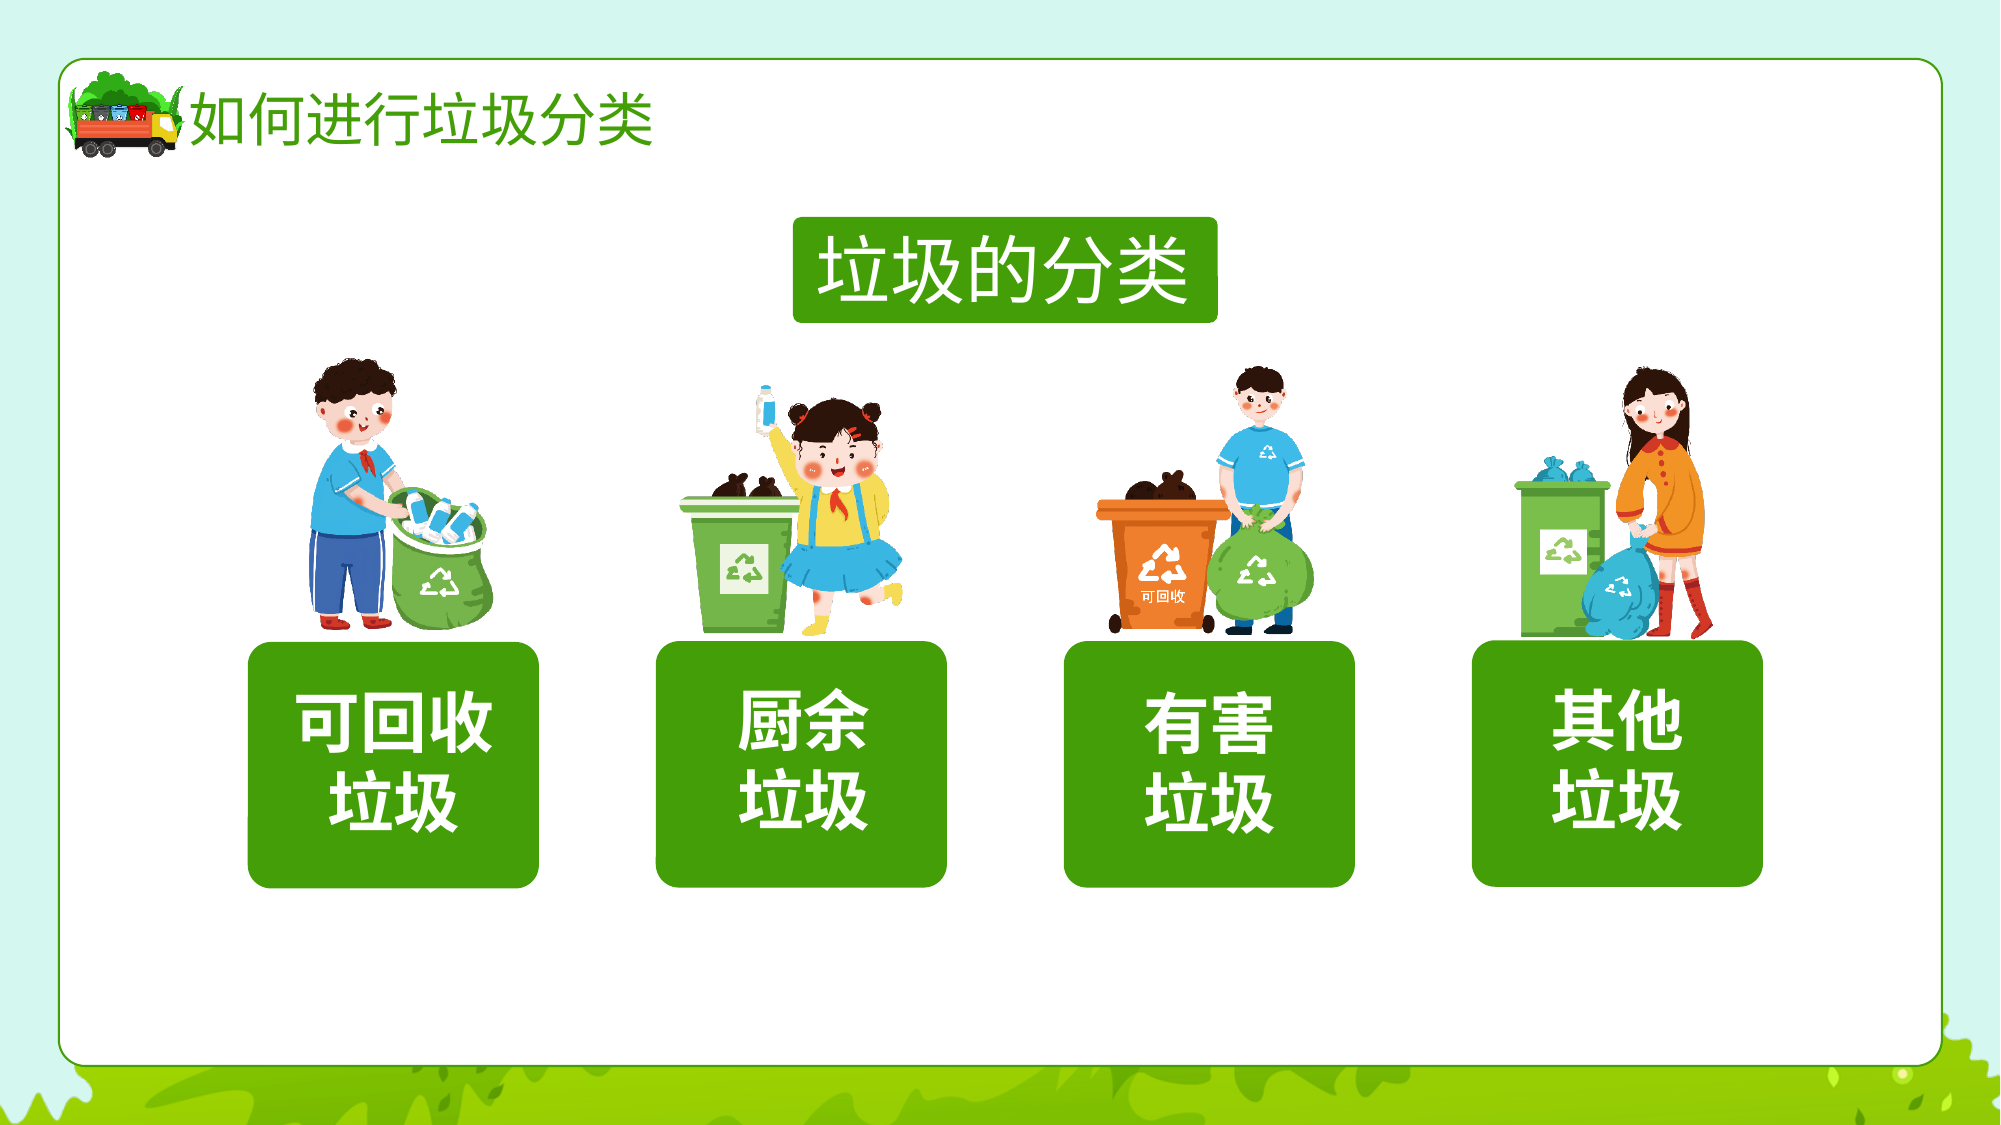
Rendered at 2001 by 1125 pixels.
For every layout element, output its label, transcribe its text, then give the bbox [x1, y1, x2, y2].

text_box 有害 垃圾 [1128, 674, 1292, 849]
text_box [792, 216, 1218, 323]
text_box [1470, 648, 1765, 888]
picture [0, 0, 2001, 1125]
text_box [654, 657, 948, 889]
text_box 其他 垃圾 [1535, 671, 1699, 847]
text_box 可回收 垃圾 [278, 673, 509, 848]
text_box 厨余 垃圾 [722, 671, 886, 847]
text_box [1062, 648, 1356, 889]
text_box [246, 642, 540, 890]
text_box 如何进行垃圾分类 [174, 75, 670, 161]
